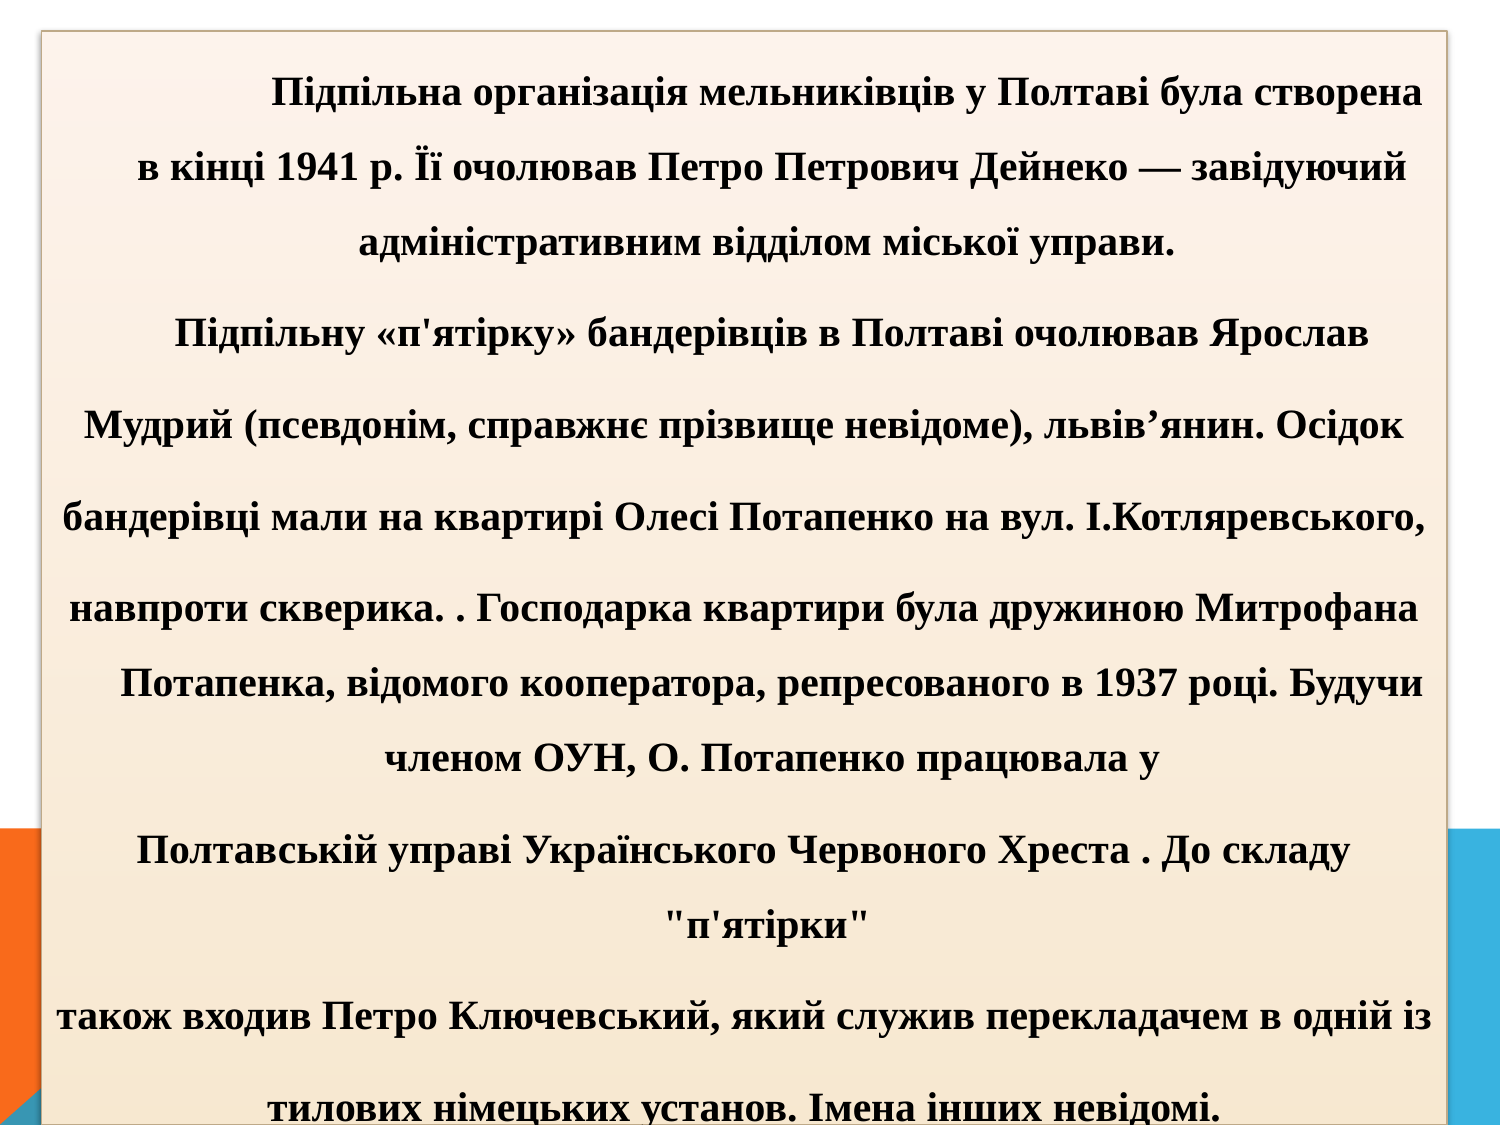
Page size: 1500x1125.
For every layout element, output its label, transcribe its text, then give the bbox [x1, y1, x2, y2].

list Підпільна організація мельниківців у Полтаві була створена в кінці 1941 р. Її очолював Петро Петрович Дейнеко — завідуючий адміністративним відділом міської управи. Підпільну «п'ятірку» бандерівців в Полтаві очолював Ярослав Мудрий (псевдонім, справжнє прізвище невідоме), львів’янин. Осідок бандерівці мали на квартирі Олесі Потапенко на вул. І.Котляревського, навпроти скверика. . Господарка квартири була дружиною Митрофана Потапенка, відомого кооператора, репресованого в 1937 році. Будучи членом ОУН, О. Потапенко працювала у Полтавській управі Українського Червоного Хреста . До складу "п'ятірки" також входив Петро Ключевський, який служив перекладачем в одній із тилових німецьких установ. Імена інших невідомі. [41, 30, 1448, 1125]
